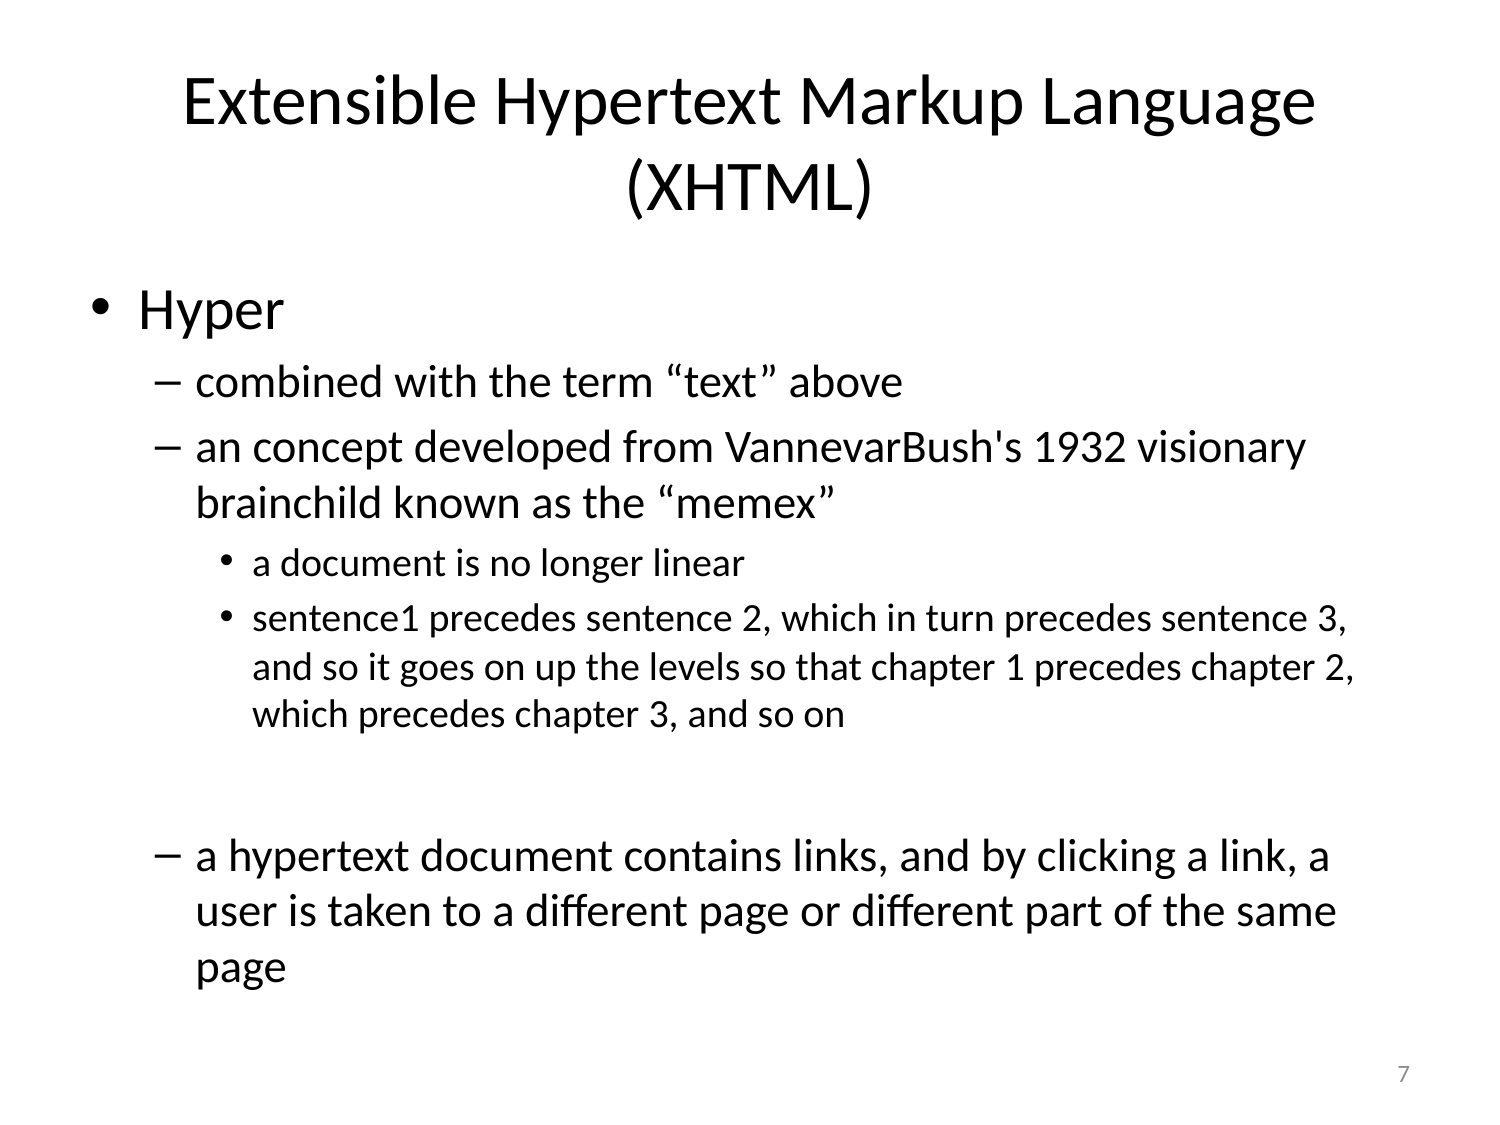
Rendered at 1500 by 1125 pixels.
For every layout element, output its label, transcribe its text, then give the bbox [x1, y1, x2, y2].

title Extensible Hypertext Markup Language (XHTML) [75, 45, 1425, 233]
list Hyper combined with the term “text” above an concept developed from VannevarBush's 1932 visionary brainchild known as the “memex” a document is no longer linear sentence1 precedes sentence 2, which in turn precedes sentence 3, and so it goes on up the levels so that chapter 1 precedes chapter 2, which precedes chapter 3, and so on a hypertext document contains links, and by clicking a link, a user is taken to a different page or different part of the same page [75, 262, 1425, 1005]
slide_number 7 [1074, 1042, 1425, 1103]
